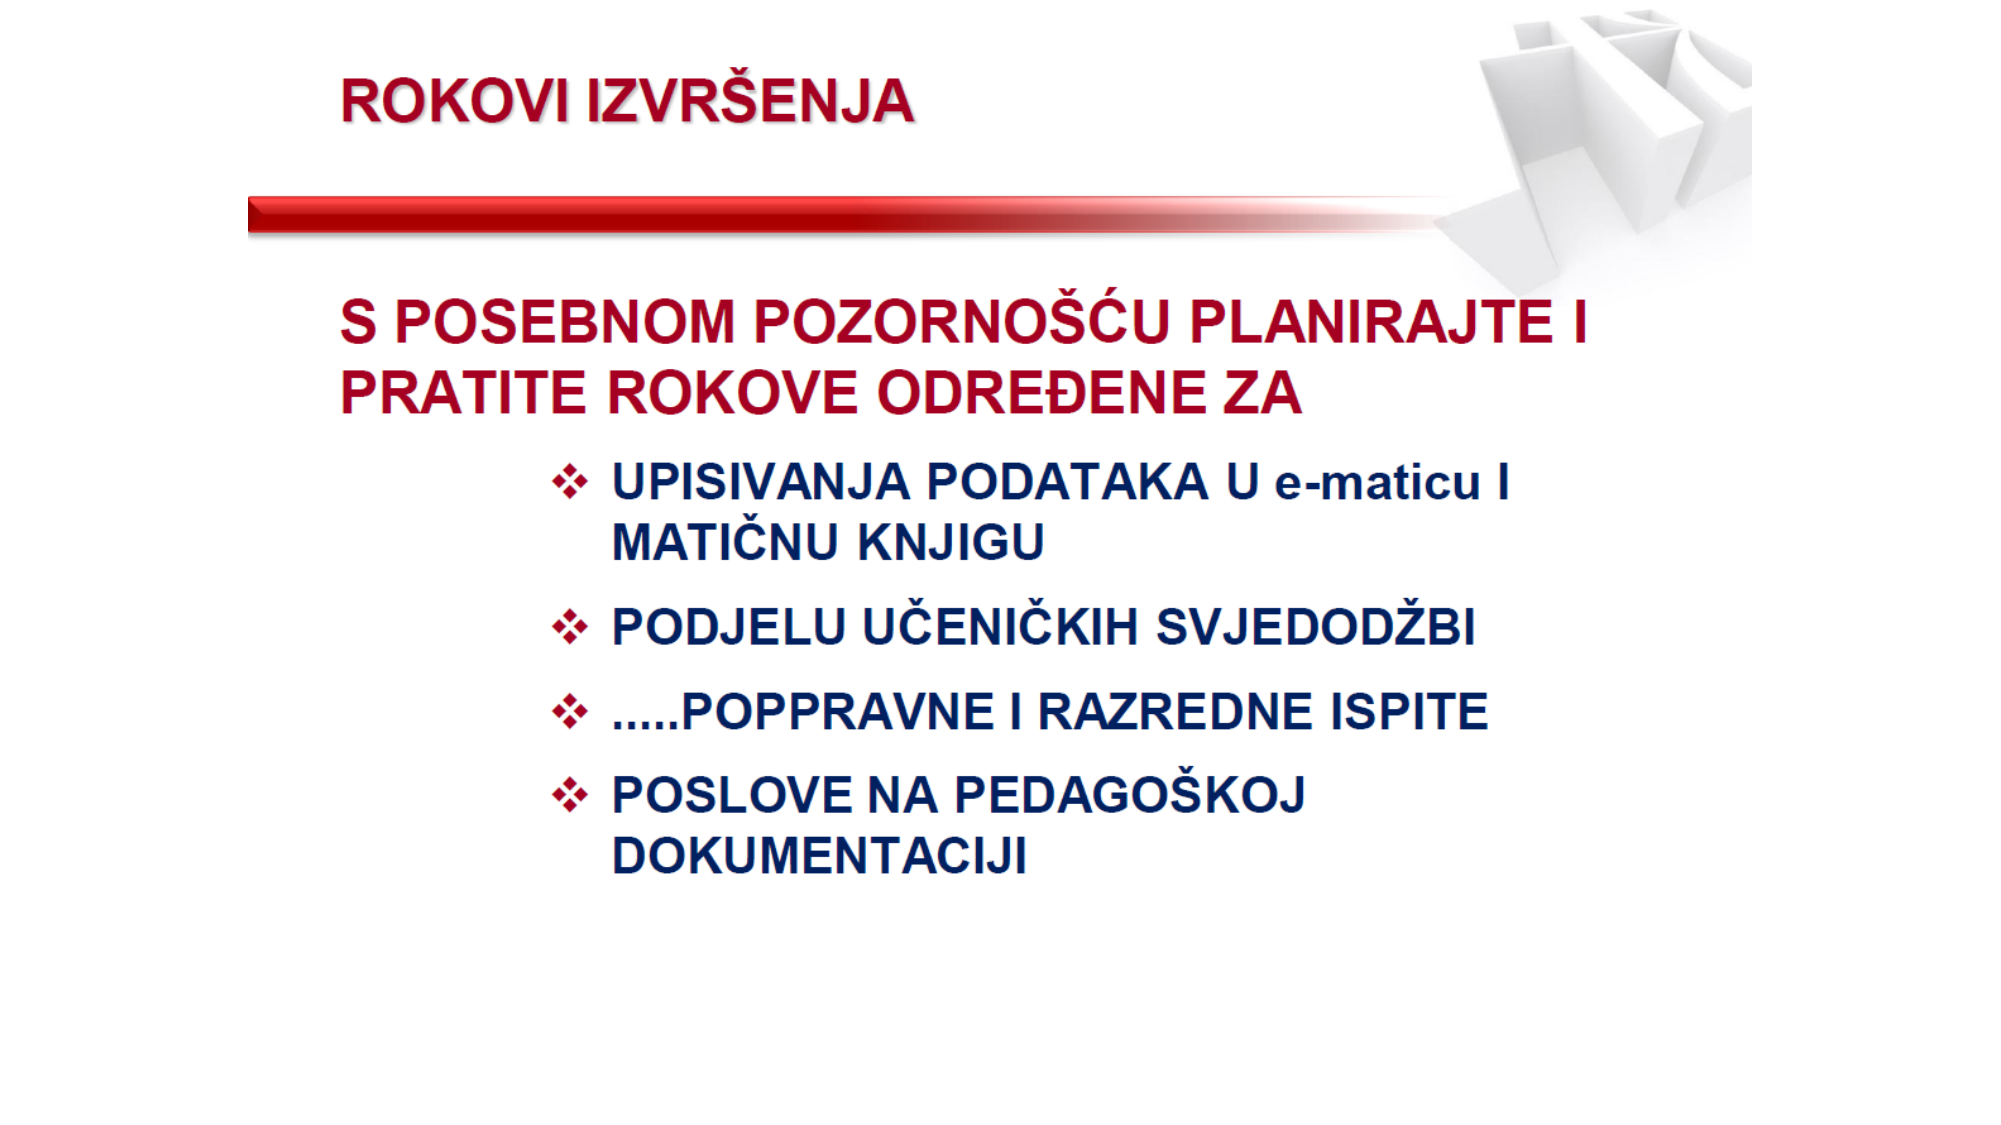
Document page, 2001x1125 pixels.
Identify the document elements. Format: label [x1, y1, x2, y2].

picture [248, 0, 1752, 1125]
